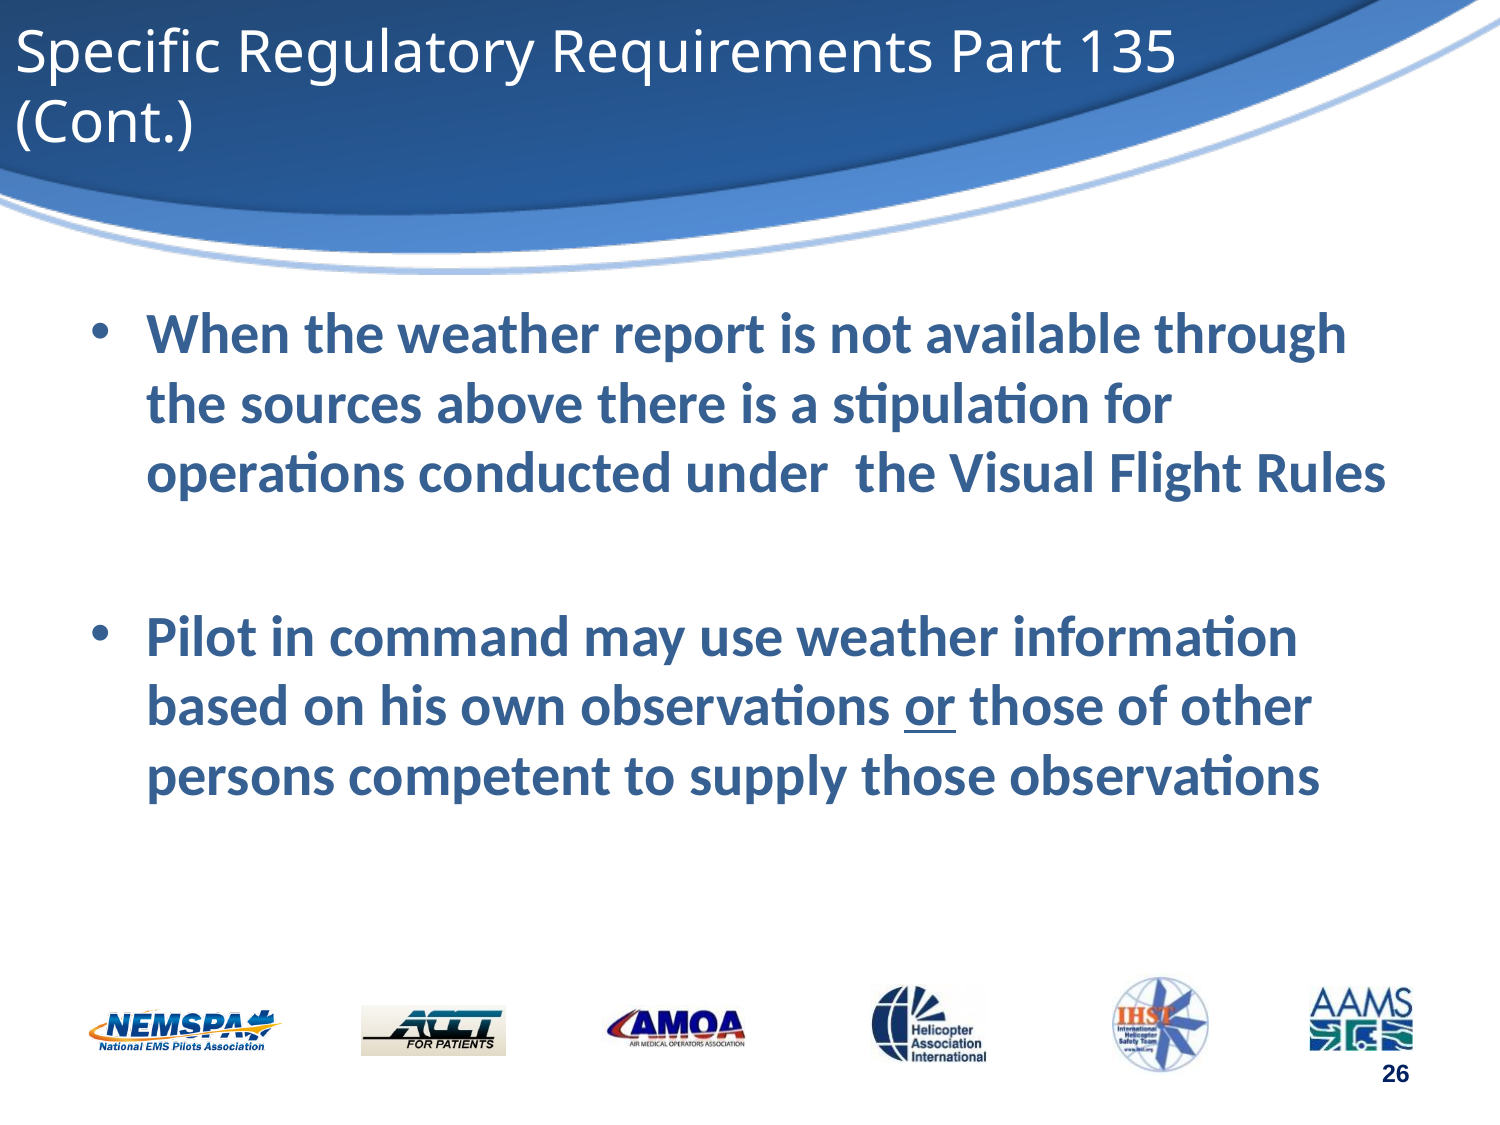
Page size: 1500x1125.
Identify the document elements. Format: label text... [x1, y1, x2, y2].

list When the weather report is not available through the sources above there is a stipulation for operations conducted under the Visual Flight Rules Pilot in command may use weather information based on his own observations or those of other persons competent to supply those observations [75, 287, 1425, 962]
picture [1309, 986, 1413, 1042]
picture [602, 1005, 751, 1048]
picture [361, 1005, 506, 1056]
picture [0, 0, 1500, 275]
picture [1112, 973, 1209, 1042]
picture [87, 1008, 284, 1051]
picture [870, 984, 987, 1063]
slide_number 26 [1074, 1042, 1425, 1103]
title Specific Regulatory Requirements Part 135 (Cont.) [0, 0, 1275, 168]
